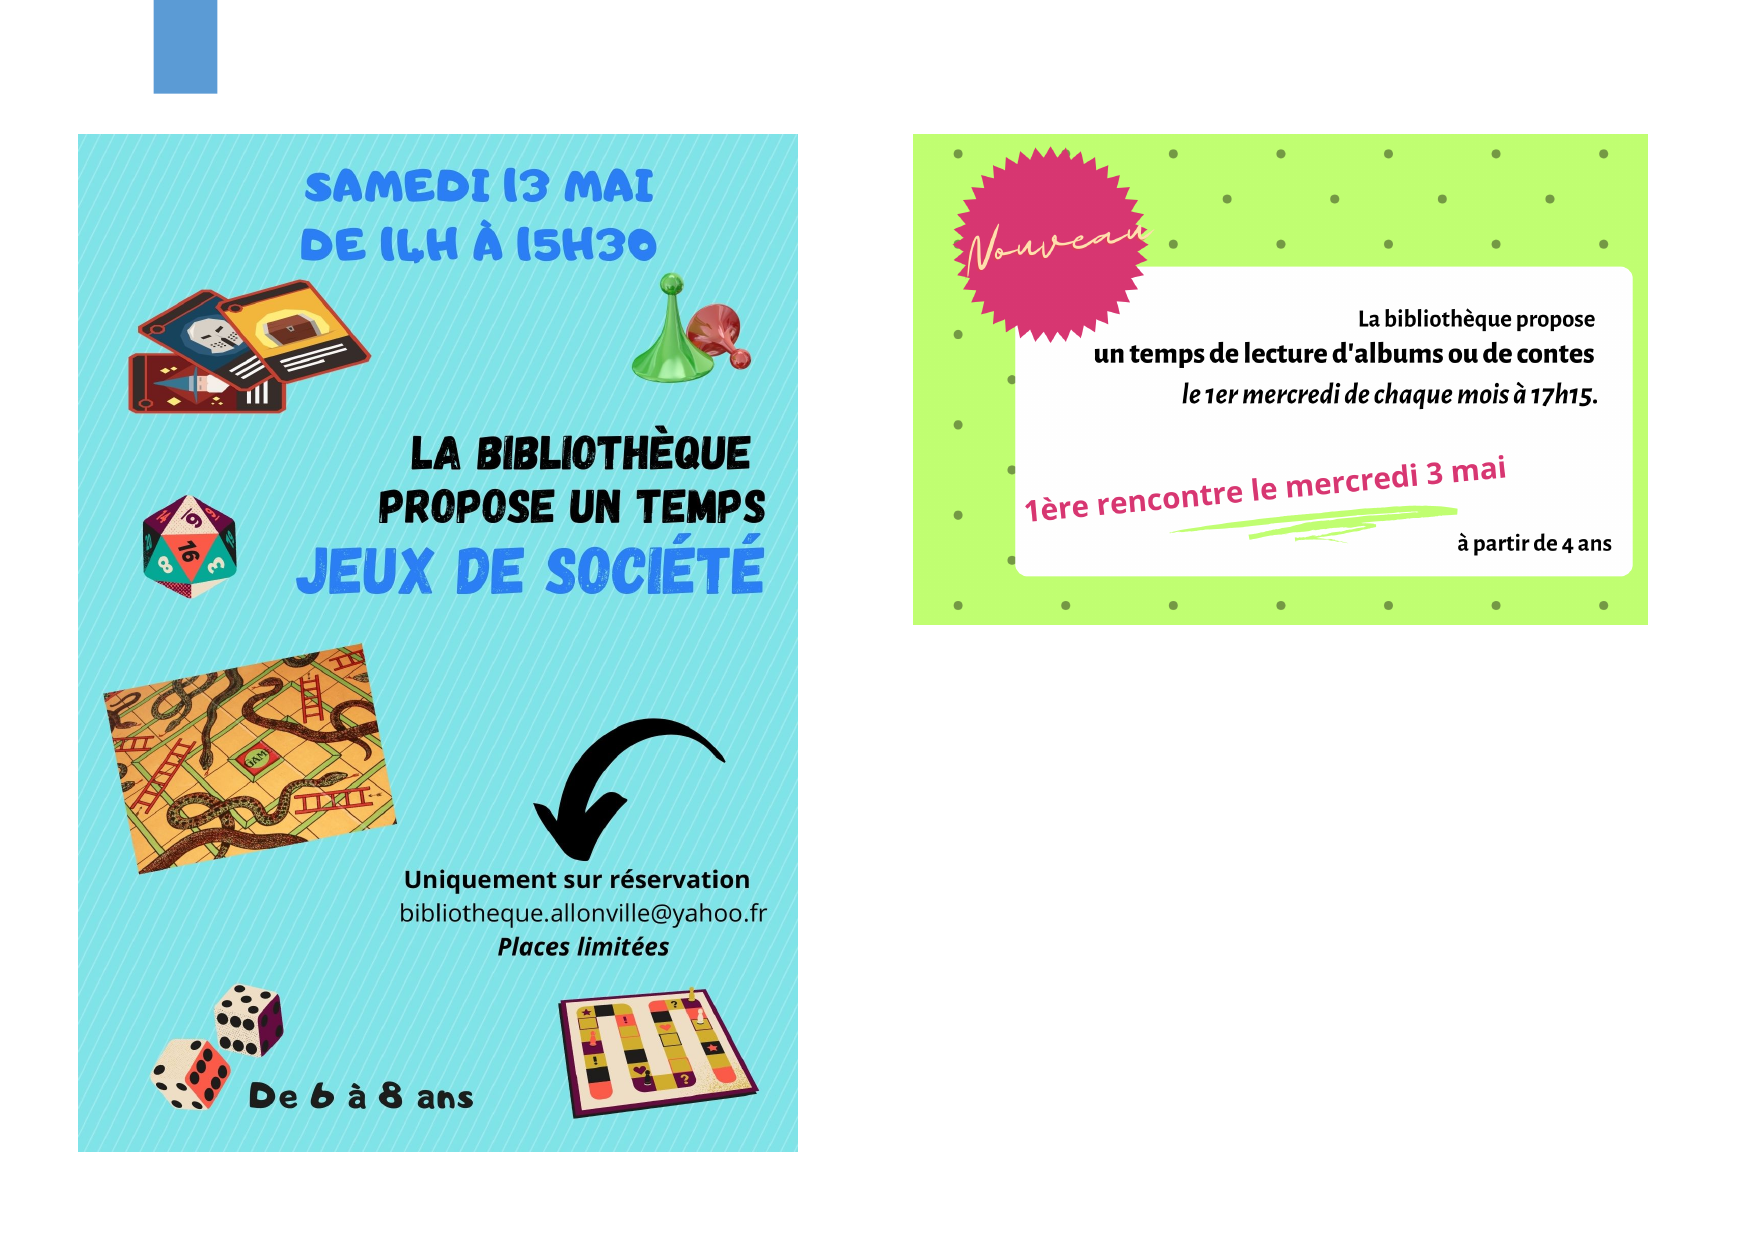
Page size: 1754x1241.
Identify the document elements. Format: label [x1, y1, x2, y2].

picture [77, 134, 798, 1153]
picture [913, 134, 1648, 625]
text_box [153, 0, 218, 95]
